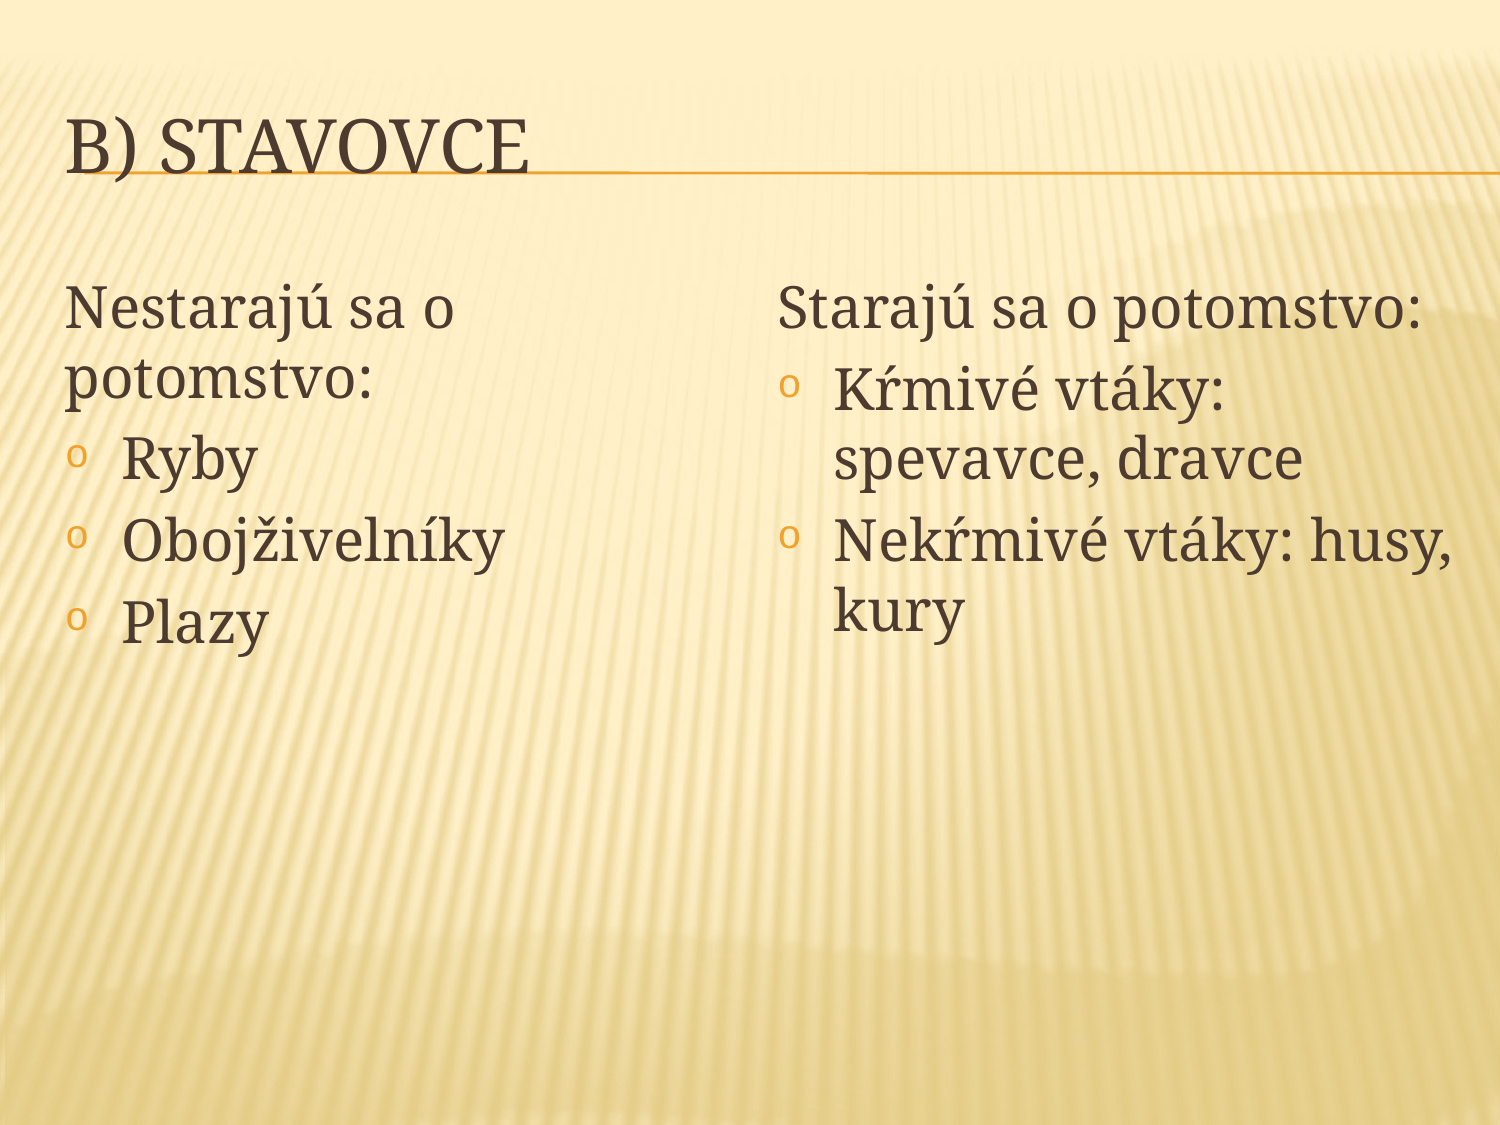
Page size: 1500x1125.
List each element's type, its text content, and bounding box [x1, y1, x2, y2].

list Nestarajú sa o potomstvo: Ryby Obojživelníky Plazy [50, 262, 738, 1038]
list Starajú sa o potomstvo: Kŕmivé vtáky: spevavce, dravce Nekŕmivé vtáky: husy, kury [762, 262, 1475, 1038]
title b) stavovce [49, 75, 1475, 213]
